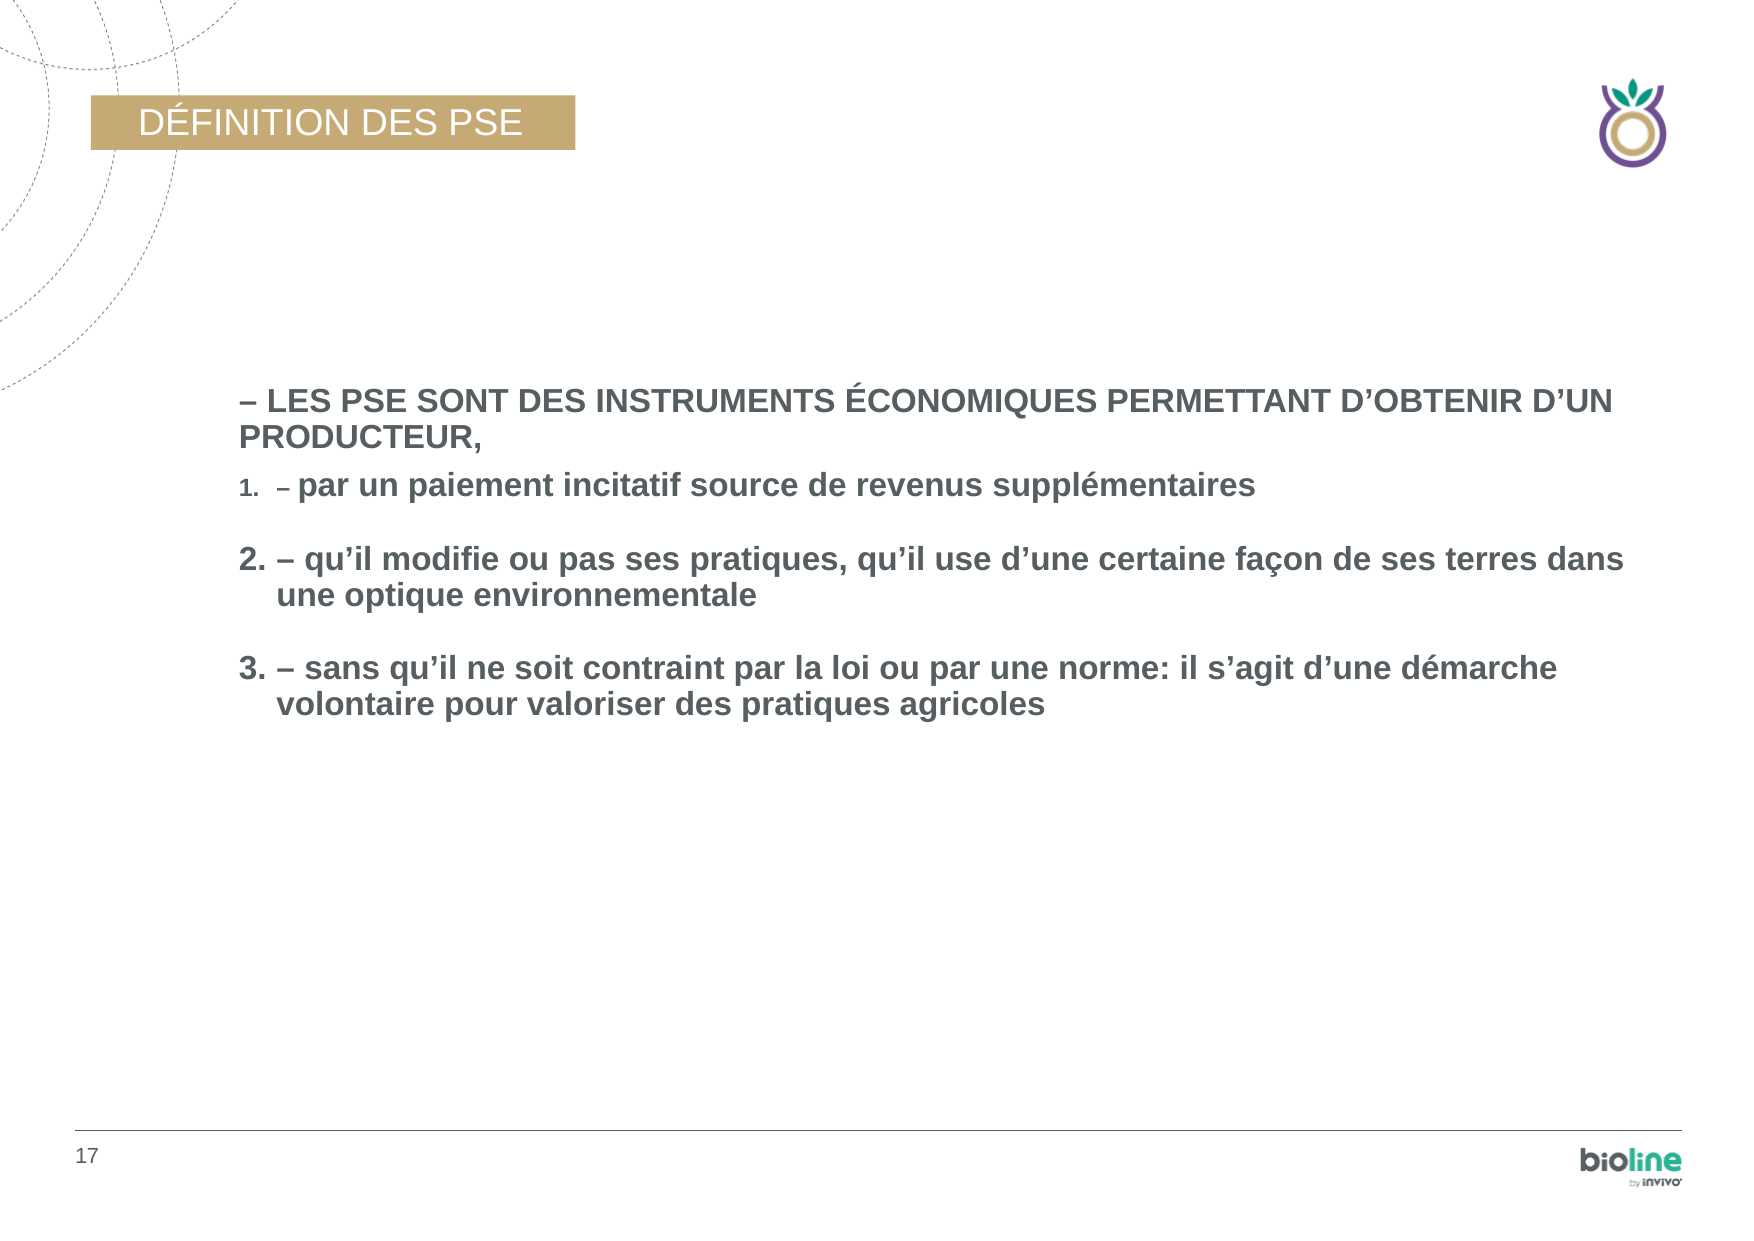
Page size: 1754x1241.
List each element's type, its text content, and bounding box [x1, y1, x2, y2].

list – les PSE sont des instruments économiques permettant d’obtenir d’un producteur, – par un paiement incitatif source de revenus supplémentaires – qu’il modifie ou pas ses pratiques, qu’il use d’une certaine façon de ses terres dans une optique environnementale – sans qu’il ne soit contraint par la loi ou par une norme: il s’agit d’une démarche volontaire pour valoriser des pratiques agricoles [239, 377, 1675, 733]
picture [0, 0, 248, 398]
picture [1598, 76, 1668, 169]
title Définition des PSE [90, 95, 576, 150]
picture [1580, 1147, 1683, 1189]
slide_number 17 [75, 1141, 111, 1168]
